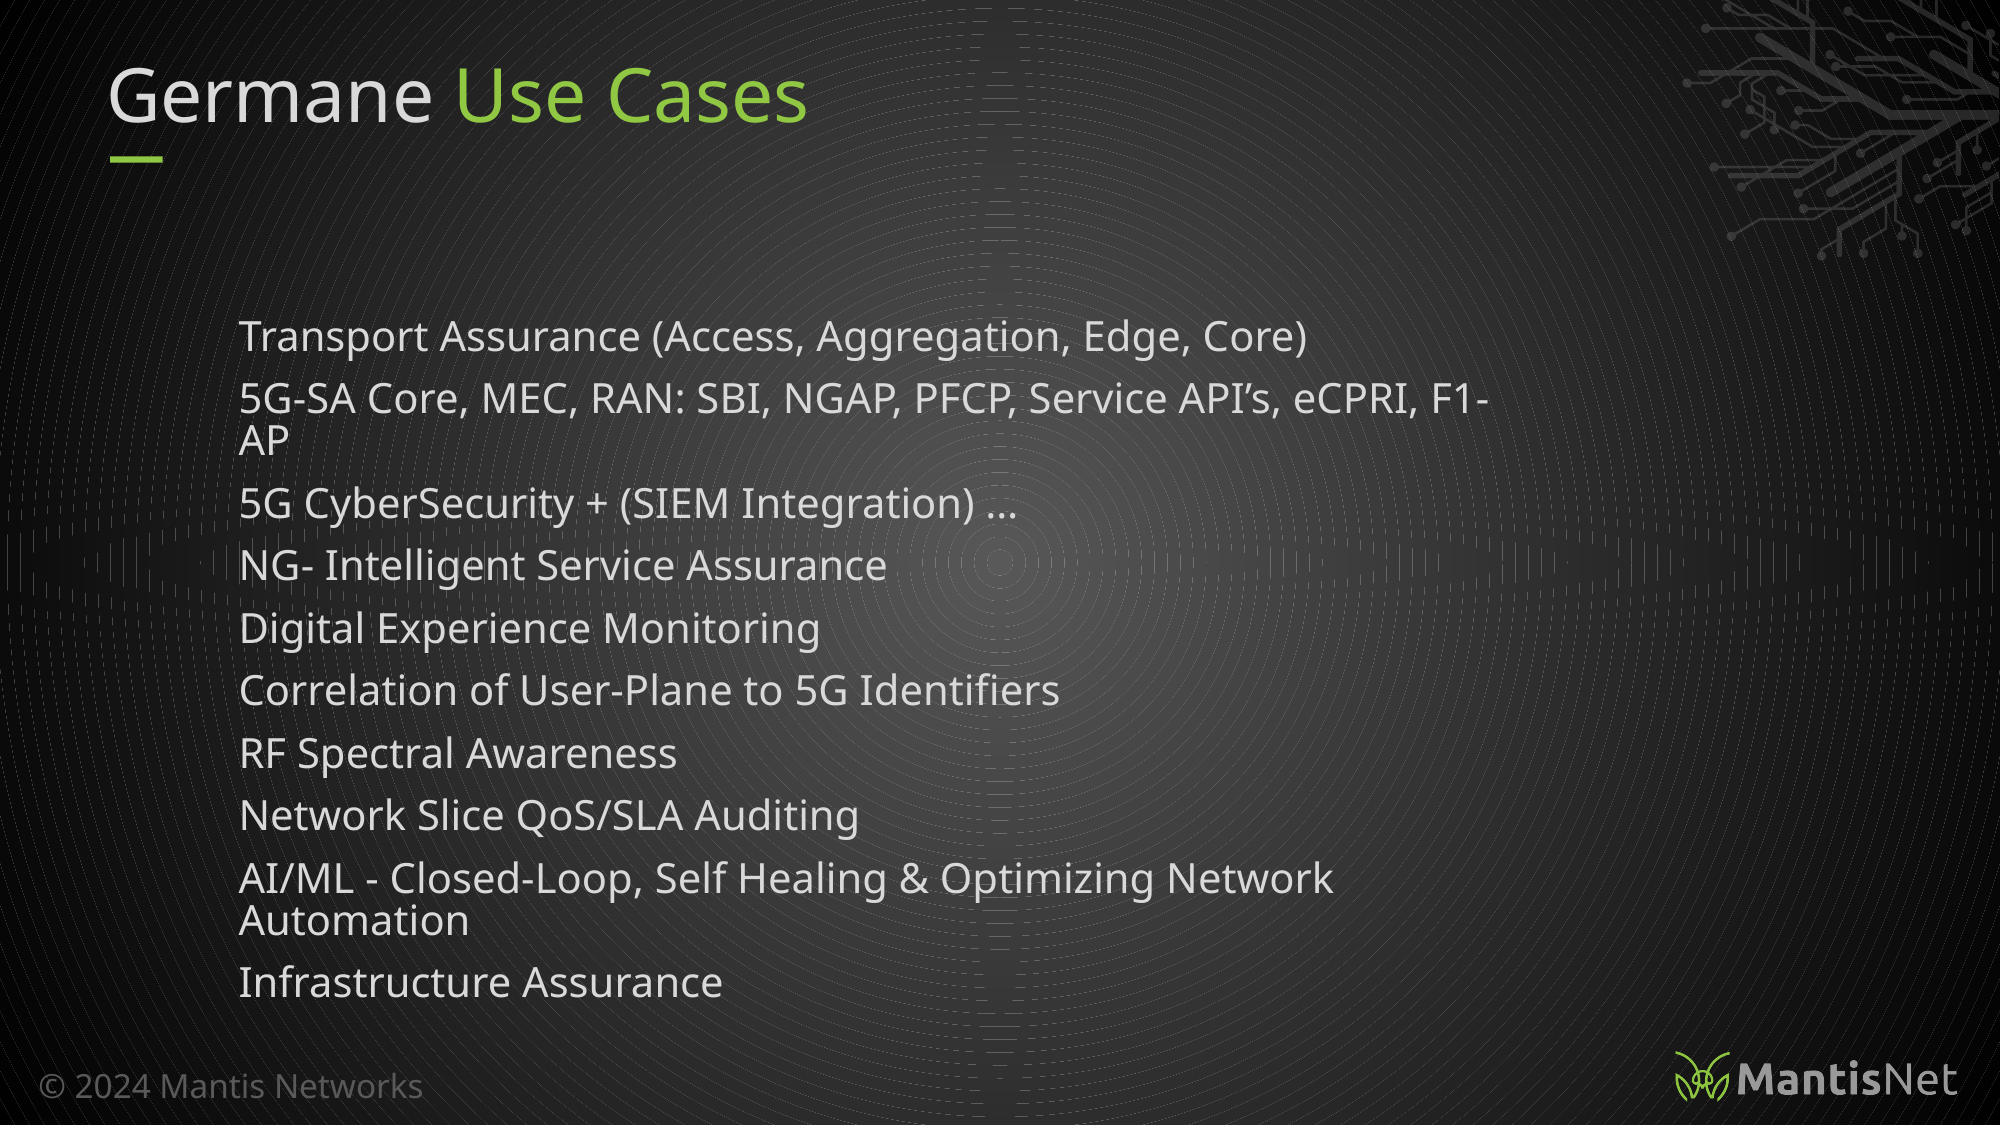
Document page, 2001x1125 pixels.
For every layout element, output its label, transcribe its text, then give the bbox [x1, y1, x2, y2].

text_box Germane Use Cases [98, 39, 1682, 145]
text_box © 2024 Mantis Networks [0, 1057, 463, 1113]
list Transport Assurance (Access, Aggregation, Edge, Core) 5G-SA Core, MEC, RAN: SBI, NGAP, PFCP, Service API’s, eCPRI, F1-AP 5G CyberSecurity + (SIEM Integration) … NG- Intelligent Service Assurance Digital Experience Monitoring Correlation of User-Plane to 5G Identifiers RF Spectral Awareness Network Slice QoS/SLA Auditing AI/ML - Closed-Loop, Self Healing & Optimizing Network Automation Infrastructure Assurance [230, 310, 1536, 963]
picture [1682, 0, 1999, 278]
picture [1674, 1046, 1961, 1104]
